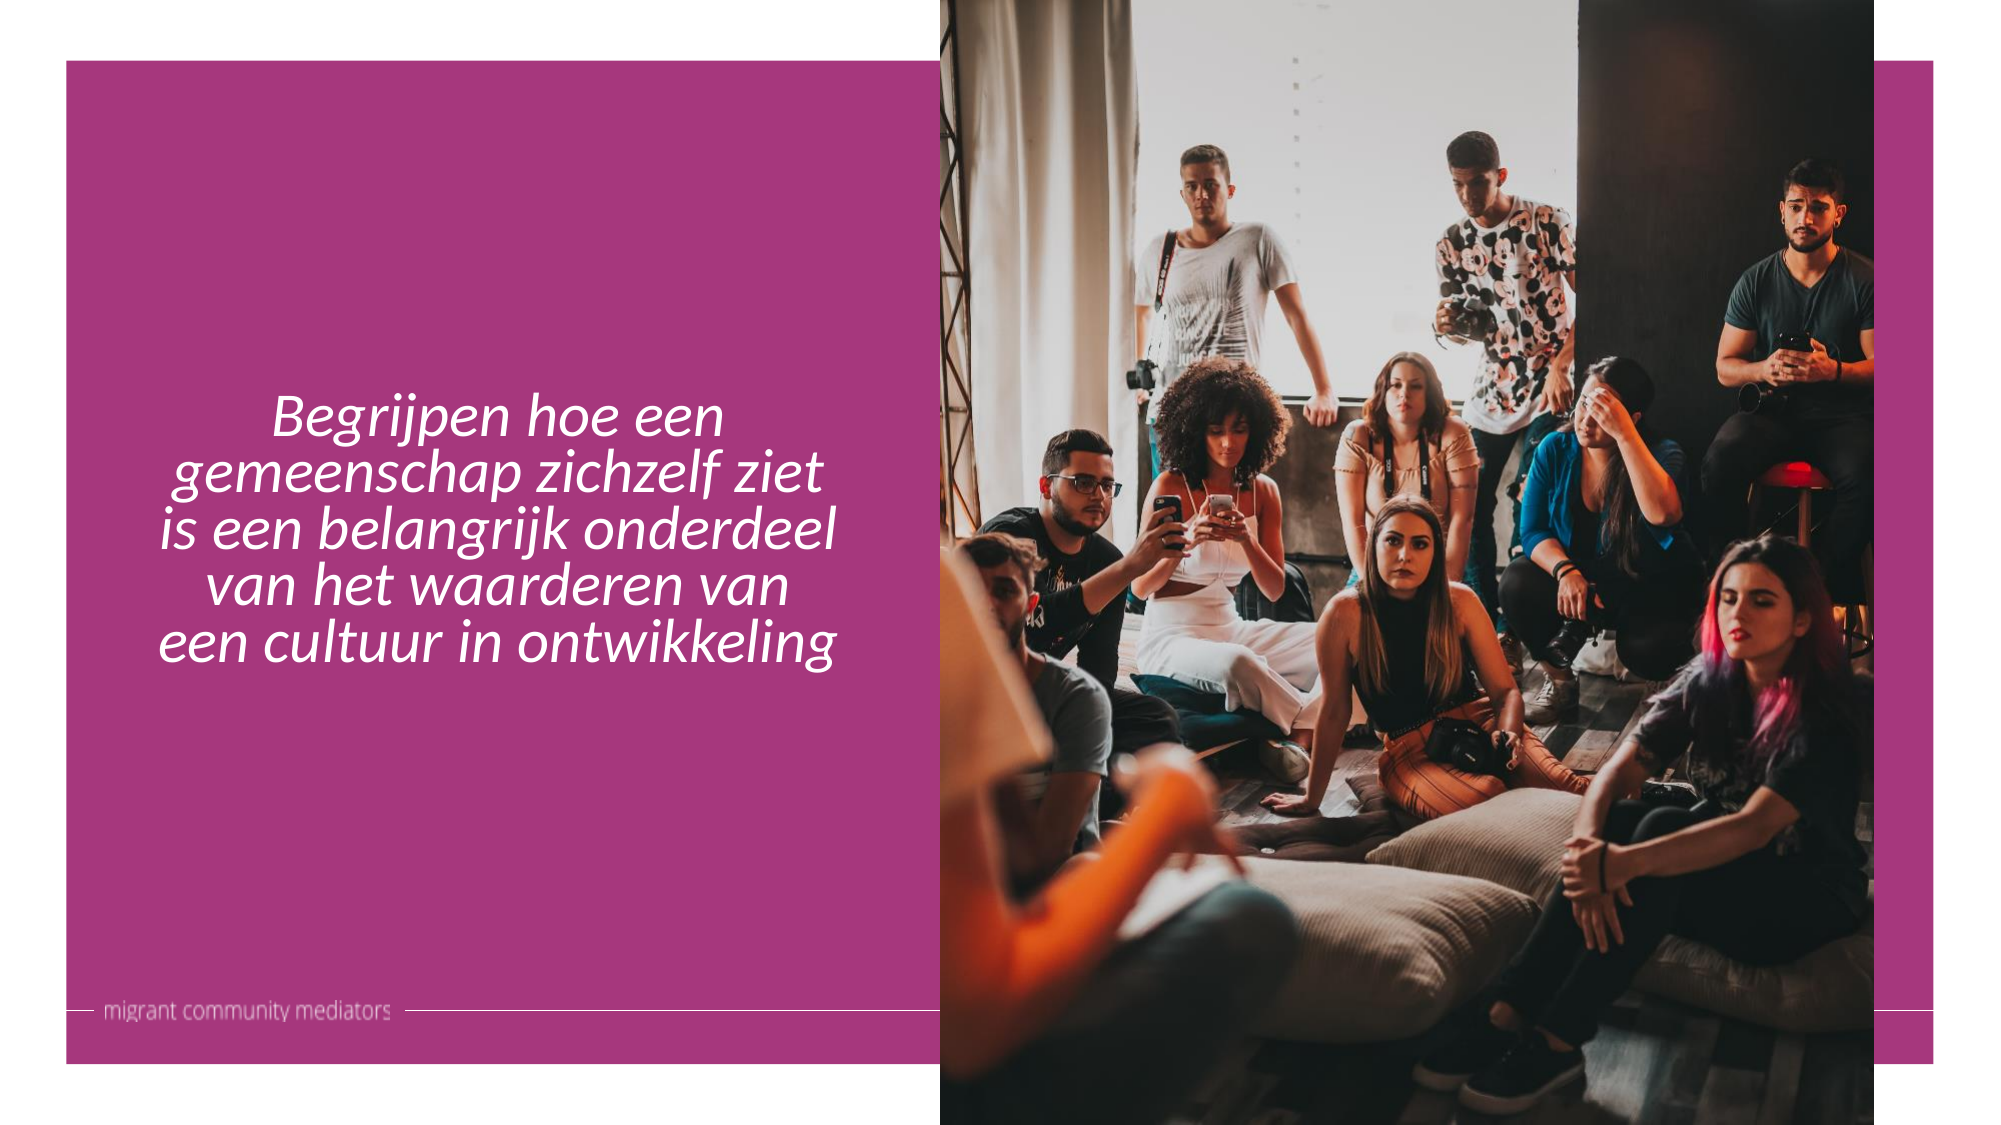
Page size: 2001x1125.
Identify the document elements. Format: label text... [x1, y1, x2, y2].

list Begrijpen hoe een gemeenschap zichzelf ziet is een belangrijk onderdeel van het waarderen van een cultuur in ontwikkeling [140, 163, 858, 901]
picture [940, 0, 1874, 1125]
